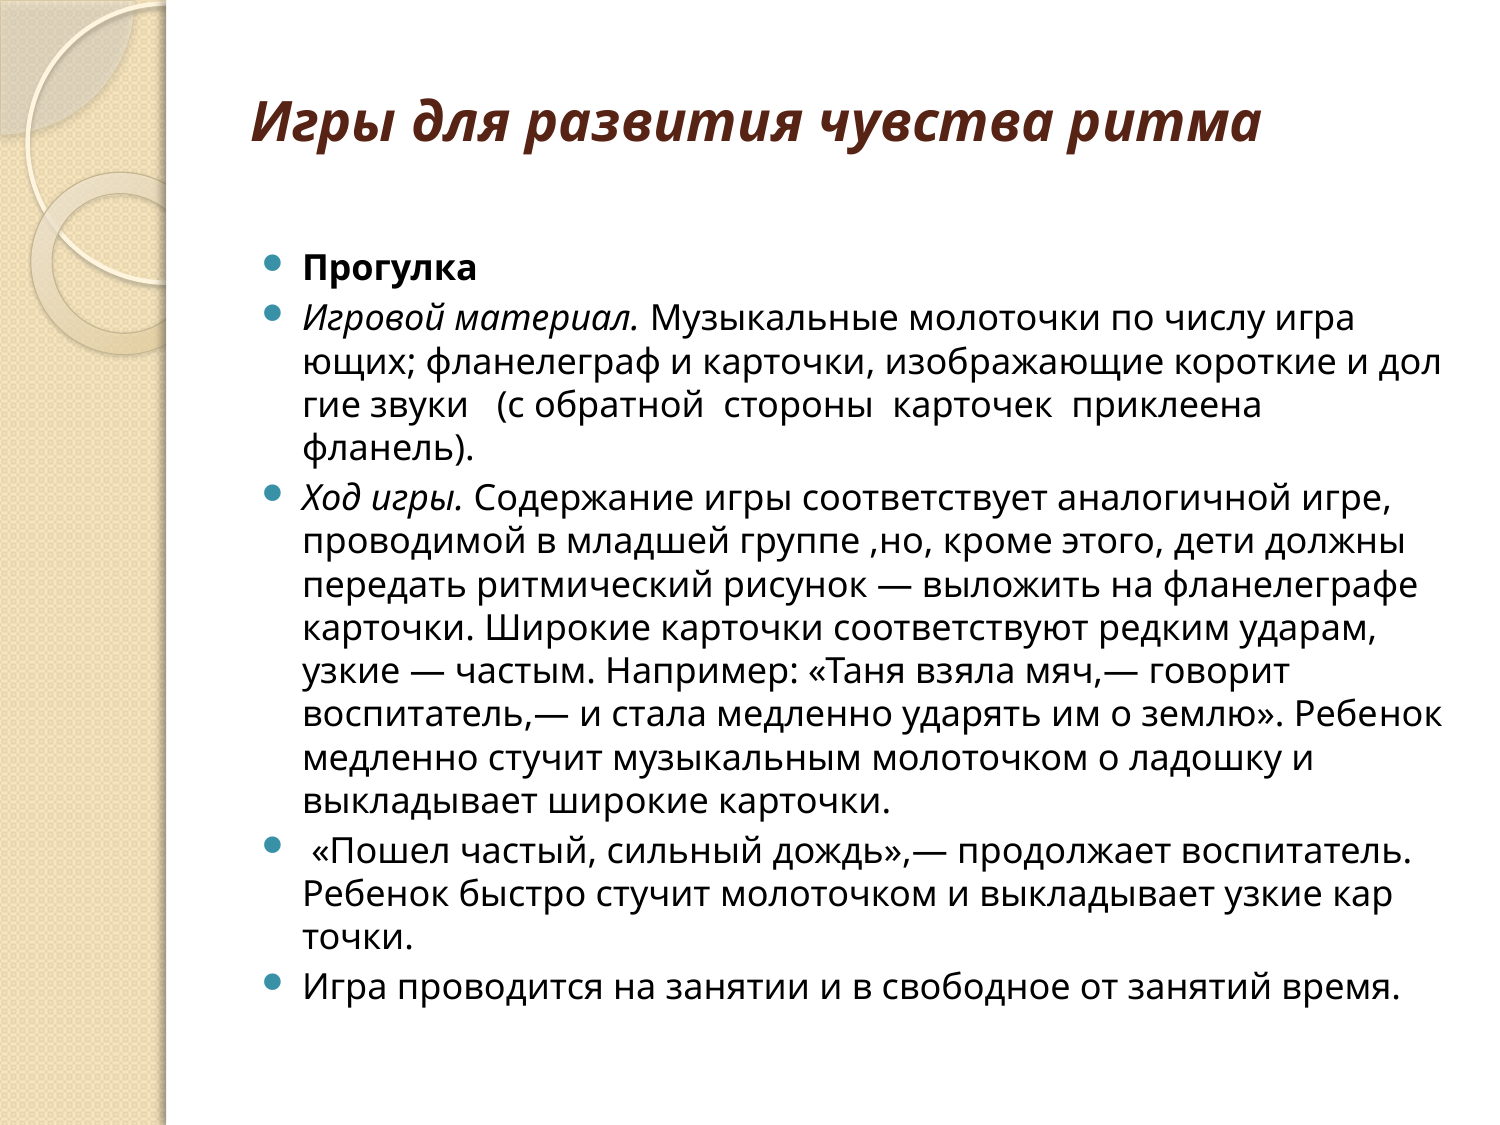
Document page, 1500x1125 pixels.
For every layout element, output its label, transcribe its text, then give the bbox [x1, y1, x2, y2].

title Игры для развития чувства ритма [235, 78, 1466, 233]
list Прогулка Игровой материал. Музыкальные молоточки по числу игра­ющих; фланелеграф и карточки, изображающие короткие и дол­гие звуки (с обратной стороны карточек приклеена фланель). Ход игры. Содержание игры соответствует аналогичной игре, проводимой в младшей группе ,но, кроме этого, дети должны передать ритмический рисунок — выложить на фланелеграфе карточки. Широкие карточки соответствуют редким ударам, узкие — частым. Например: «Таня взяла мяч,— говорит воспитатель,— и стала медленно ударять им о землю». Ребе­нок медленно стучит музыкальным молоточком о ладошку и выкладывает широкие карточки. «Пошел частый, сильный дождь»,— продолжает воспитатель. Ребенок быстро стучит молоточком и выкладывает узкие кар­точки. Игра проводится на занятии и в свободное от занятий время. [235, 237, 1466, 1025]
